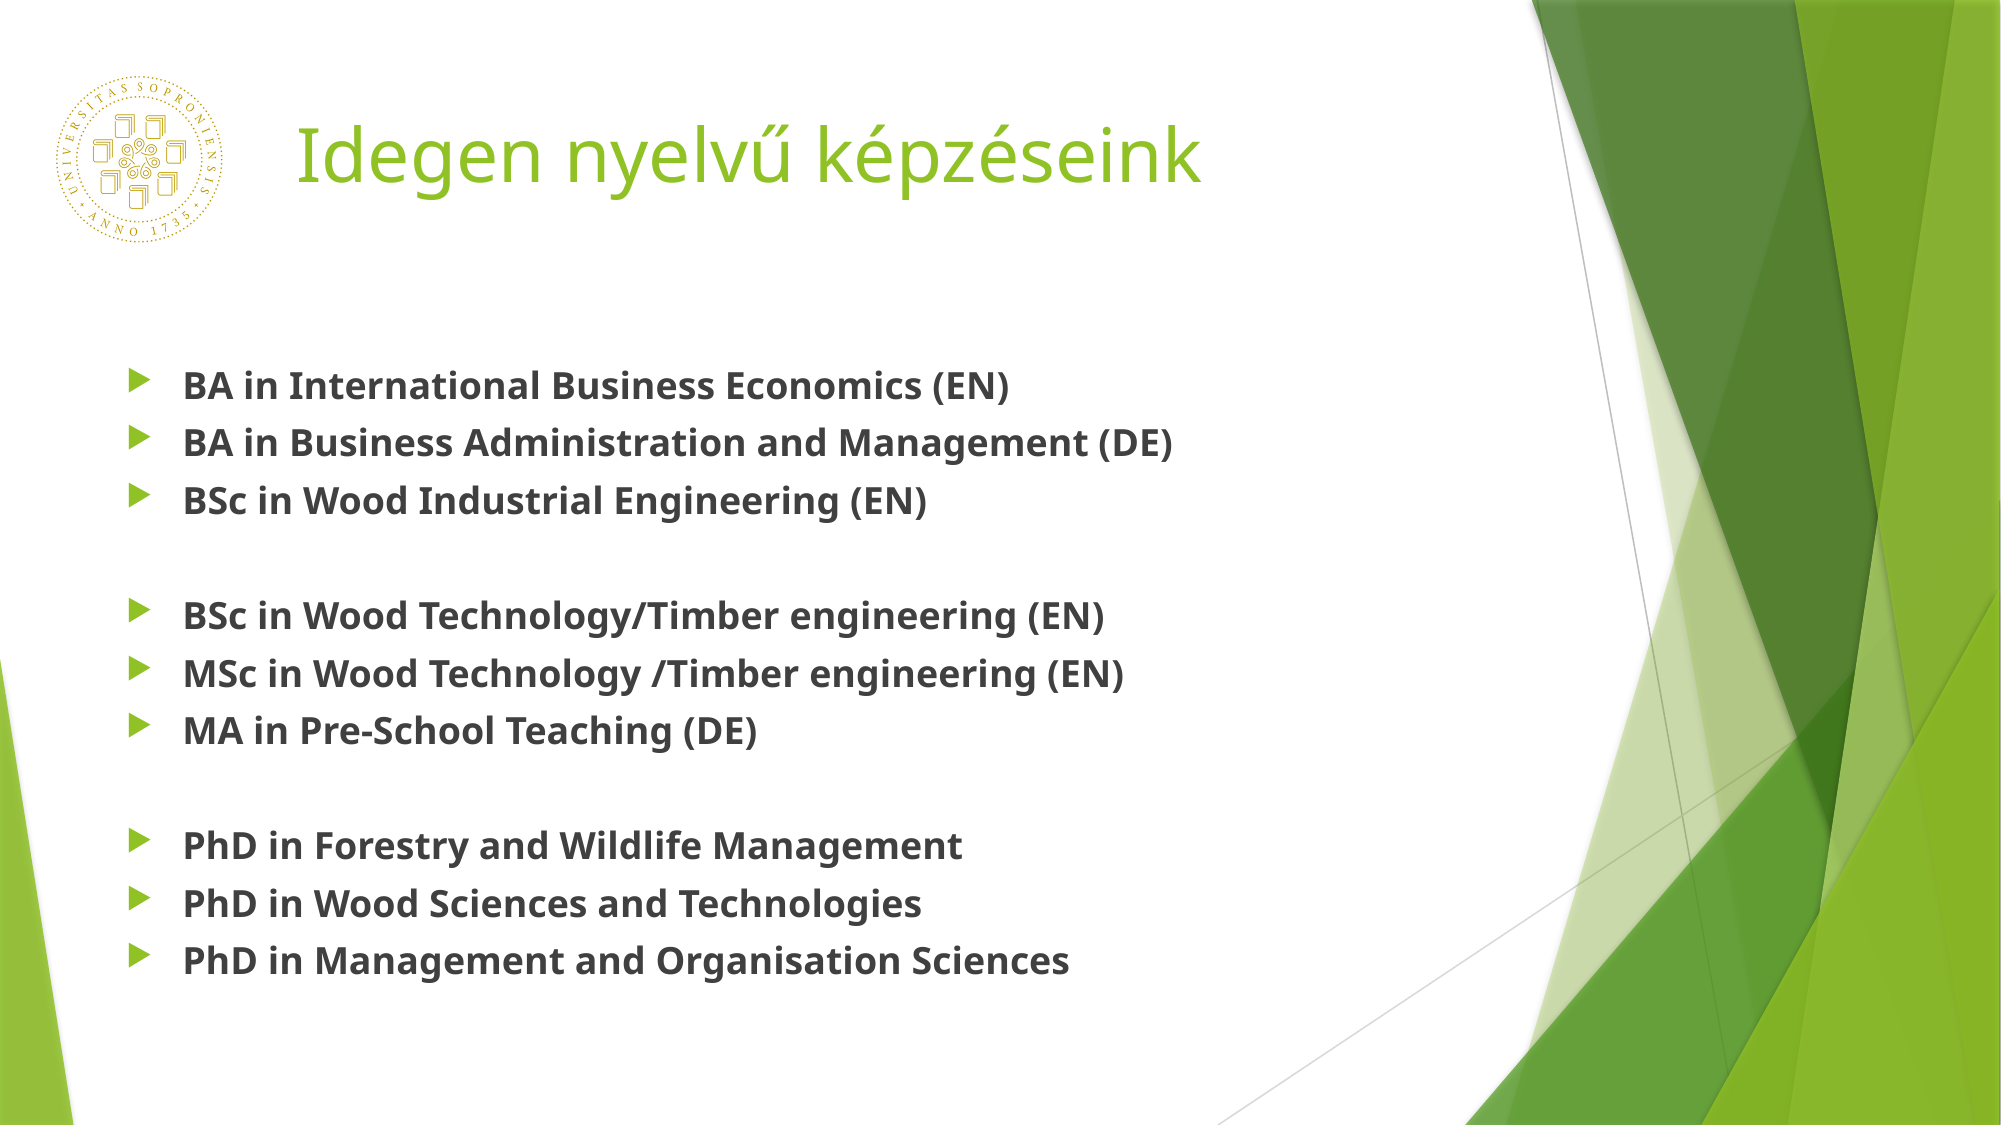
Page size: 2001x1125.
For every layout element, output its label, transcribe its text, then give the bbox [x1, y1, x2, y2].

picture [50, 71, 227, 248]
title Idegen nyelvű képzéseink [281, 99, 1522, 317]
list BA in International Business Economics (EN) BA in Business Administration and Management (DE) BSc in Wood Industrial Engineering (EN) BSc in Wood Technology/Timber engineering (EN) MSc in Wood Technology /Timber engineering (EN) MA in Pre-School Teaching (DE) PhD in Forestry and Wildlife Management PhD in Wood Sciences and Technologies PhD in Management and Organisation Sciences [111, 354, 1522, 992]
